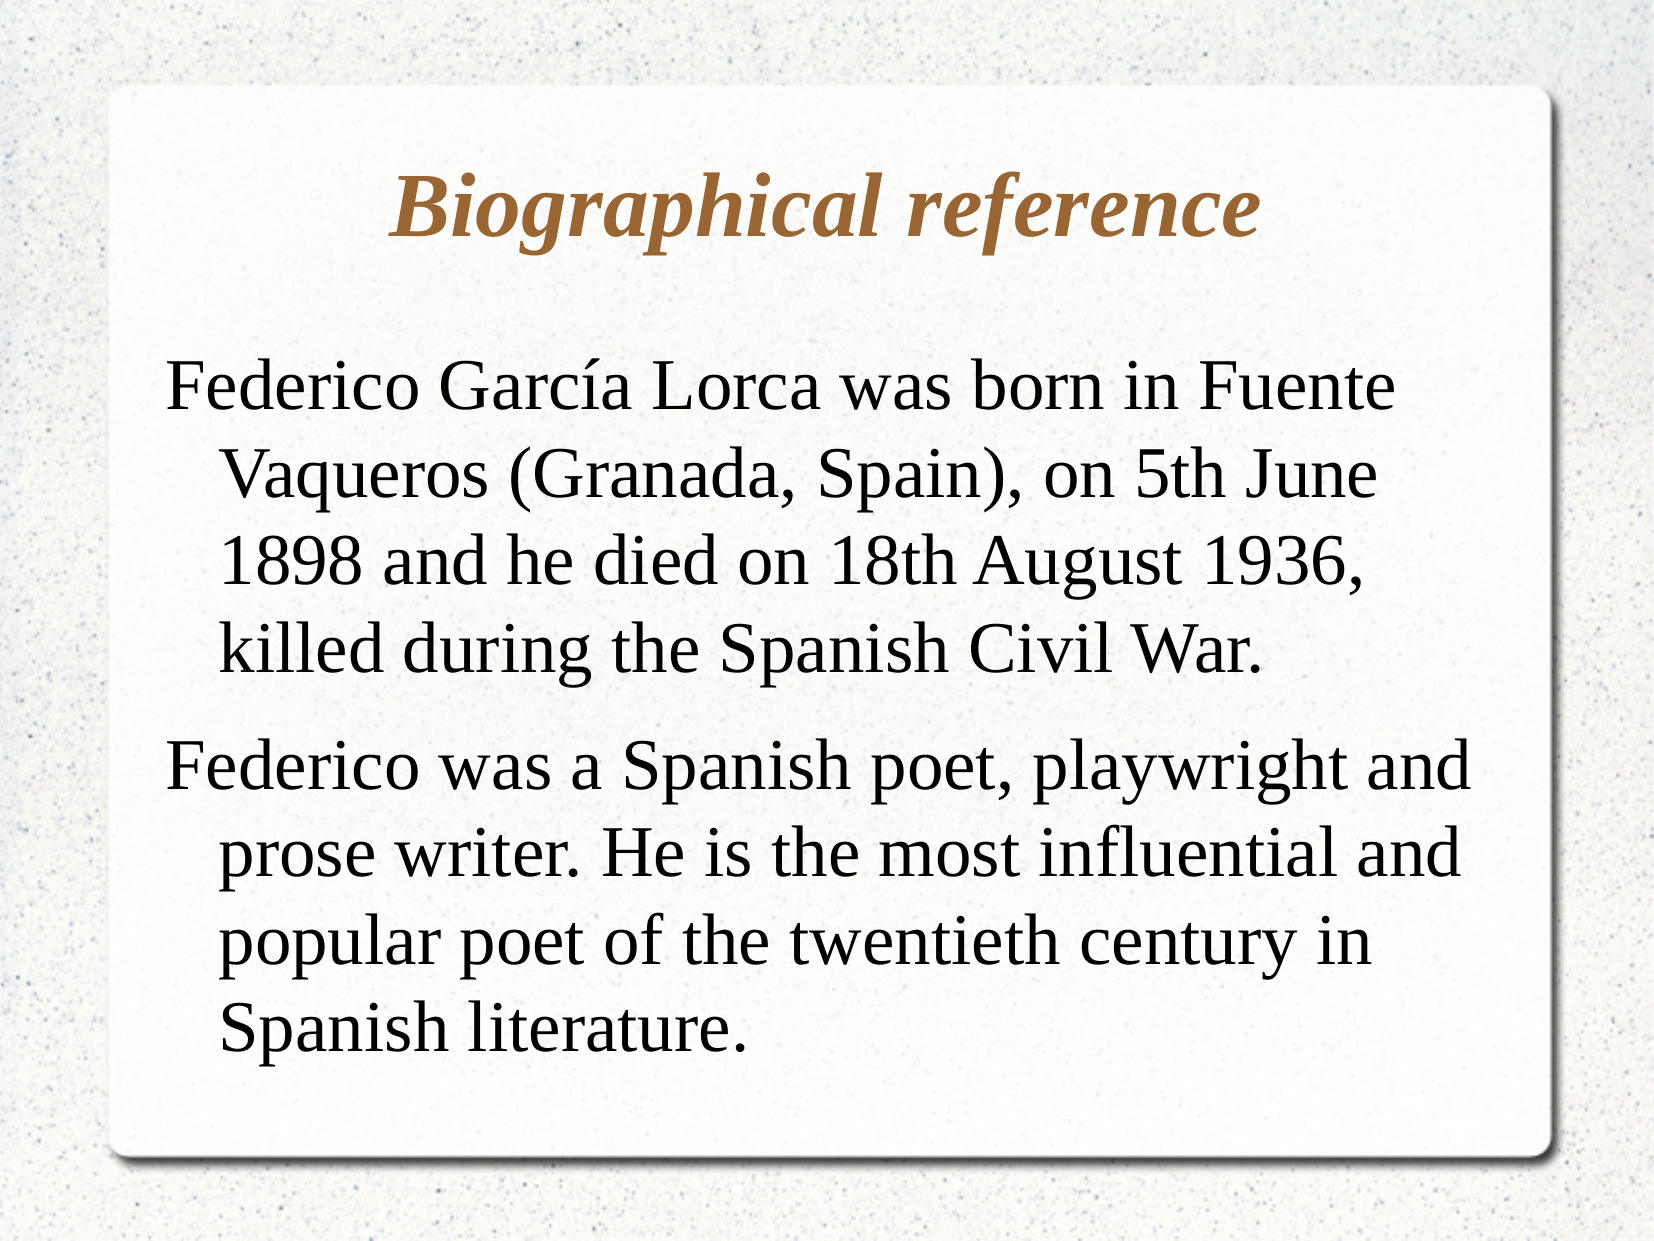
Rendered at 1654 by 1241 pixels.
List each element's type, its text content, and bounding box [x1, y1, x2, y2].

picture [0, 0, 1654, 1241]
list Federico García Lorca was born in Fuente Vaqueros (Granada, Spain), on 5th June 1898 and he died on 18th August 1936, killed during the Spanish Civil War. Federico was a Spanish poet, playwright and prose writer. He is the most influential and popular poet of the twentieth century in Spanish literature. [147, 336, 1506, 1067]
title Biographical reference [118, 96, 1536, 304]
